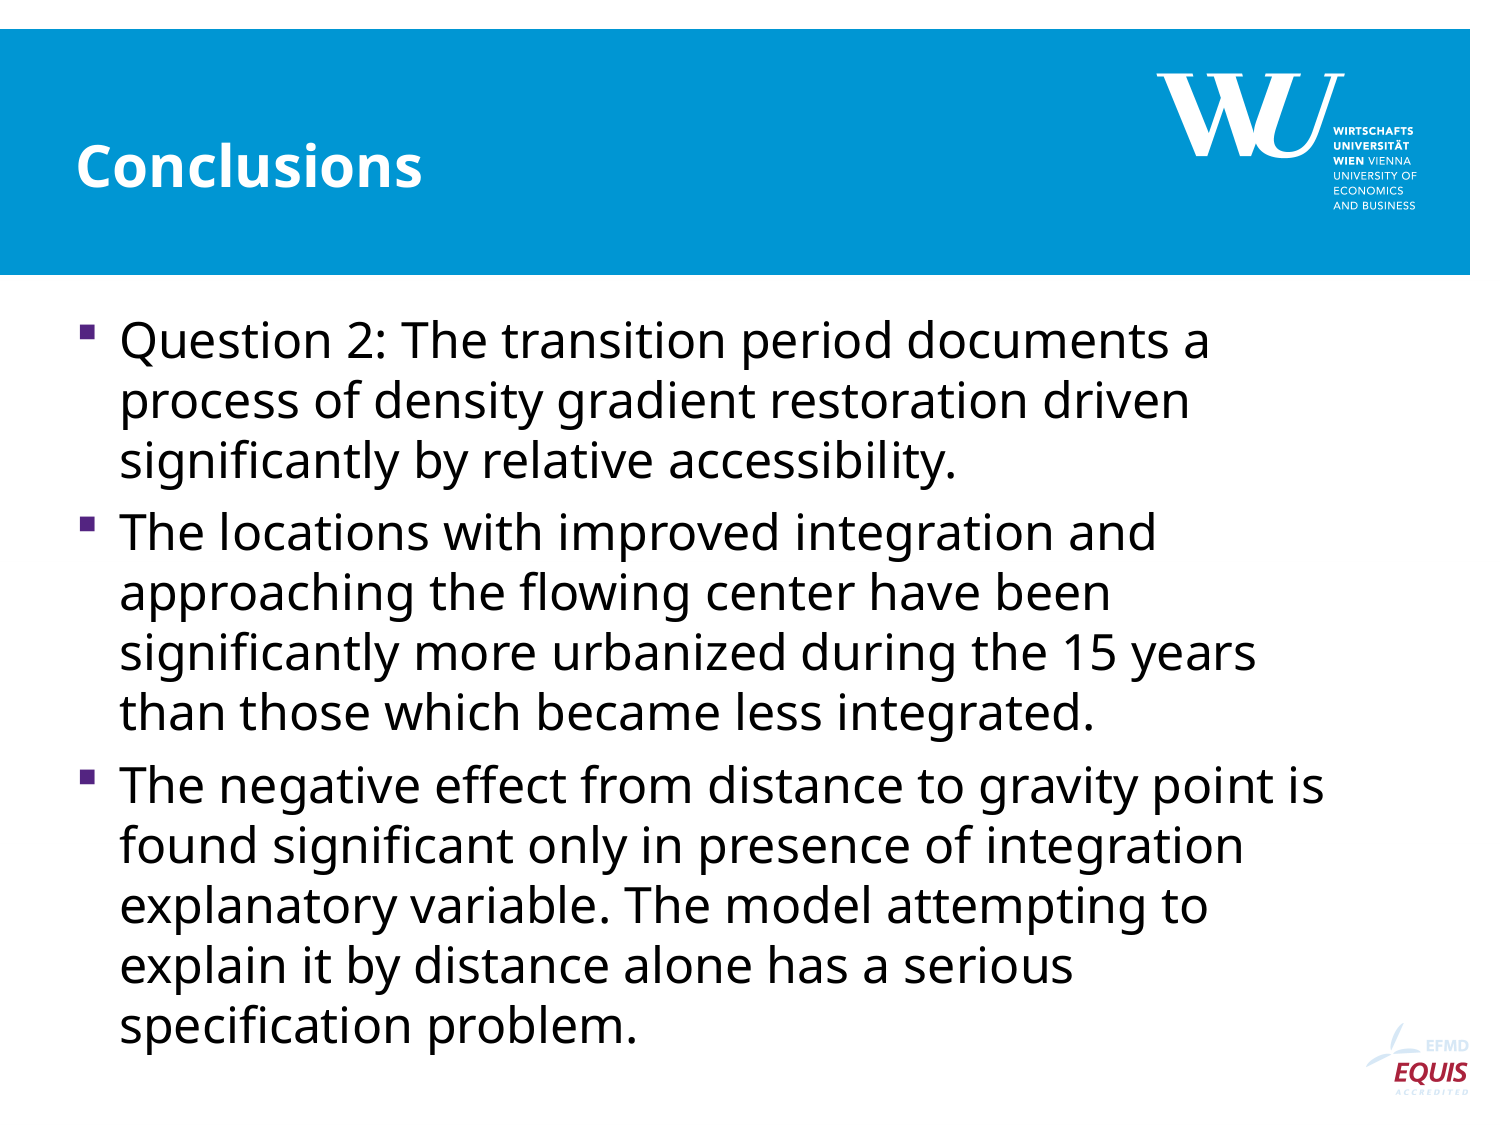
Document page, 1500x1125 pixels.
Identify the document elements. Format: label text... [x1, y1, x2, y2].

picture [0, 0, 1500, 1125]
list Question 2: The transition period documents a process of density gradient restoration driven significantly by relative accessibility. The locations with improved integration and approaching the flowing center have been significantly more urbanized during the 15 years than those which became less integrated. The negative effect from distance to gravity point is found significant only in presence of integration explanatory variable. The model attempting to explain it by distance alone has a serious specification problem. [75, 300, 1346, 1021]
picture [1158, 74, 1344, 158]
title Conclusions [75, 70, 1105, 259]
